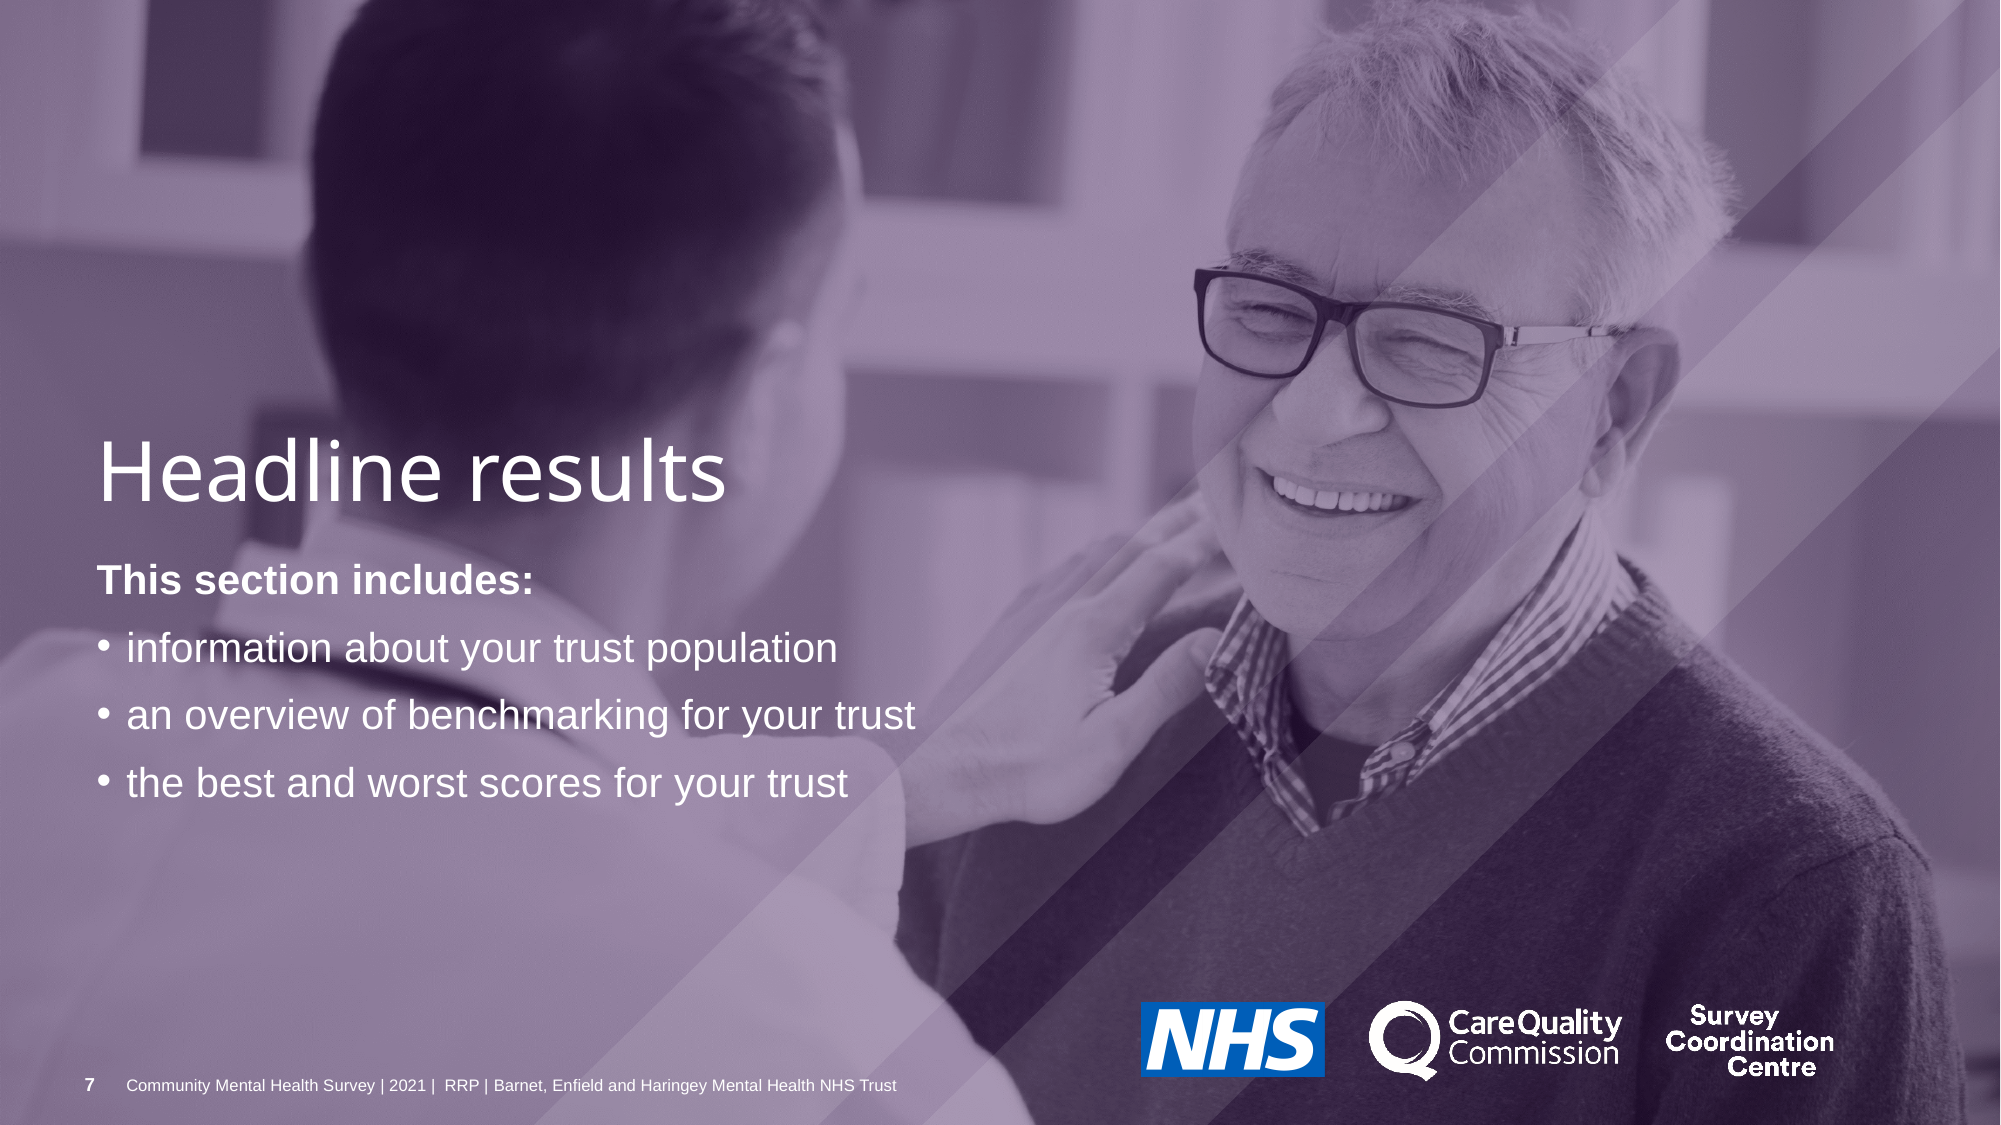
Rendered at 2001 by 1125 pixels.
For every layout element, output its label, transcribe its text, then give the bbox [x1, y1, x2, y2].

text_box This section includes: information about your trust population an overview of benchmarking for your trust the best and worst scores for your trust [96, 547, 943, 806]
picture [1663, 1001, 1836, 1079]
text_box 7 [84, 1065, 122, 1125]
picture [1357, 989, 1629, 1091]
title Headline results [96, 429, 1315, 520]
picture [1141, 1002, 1325, 1077]
